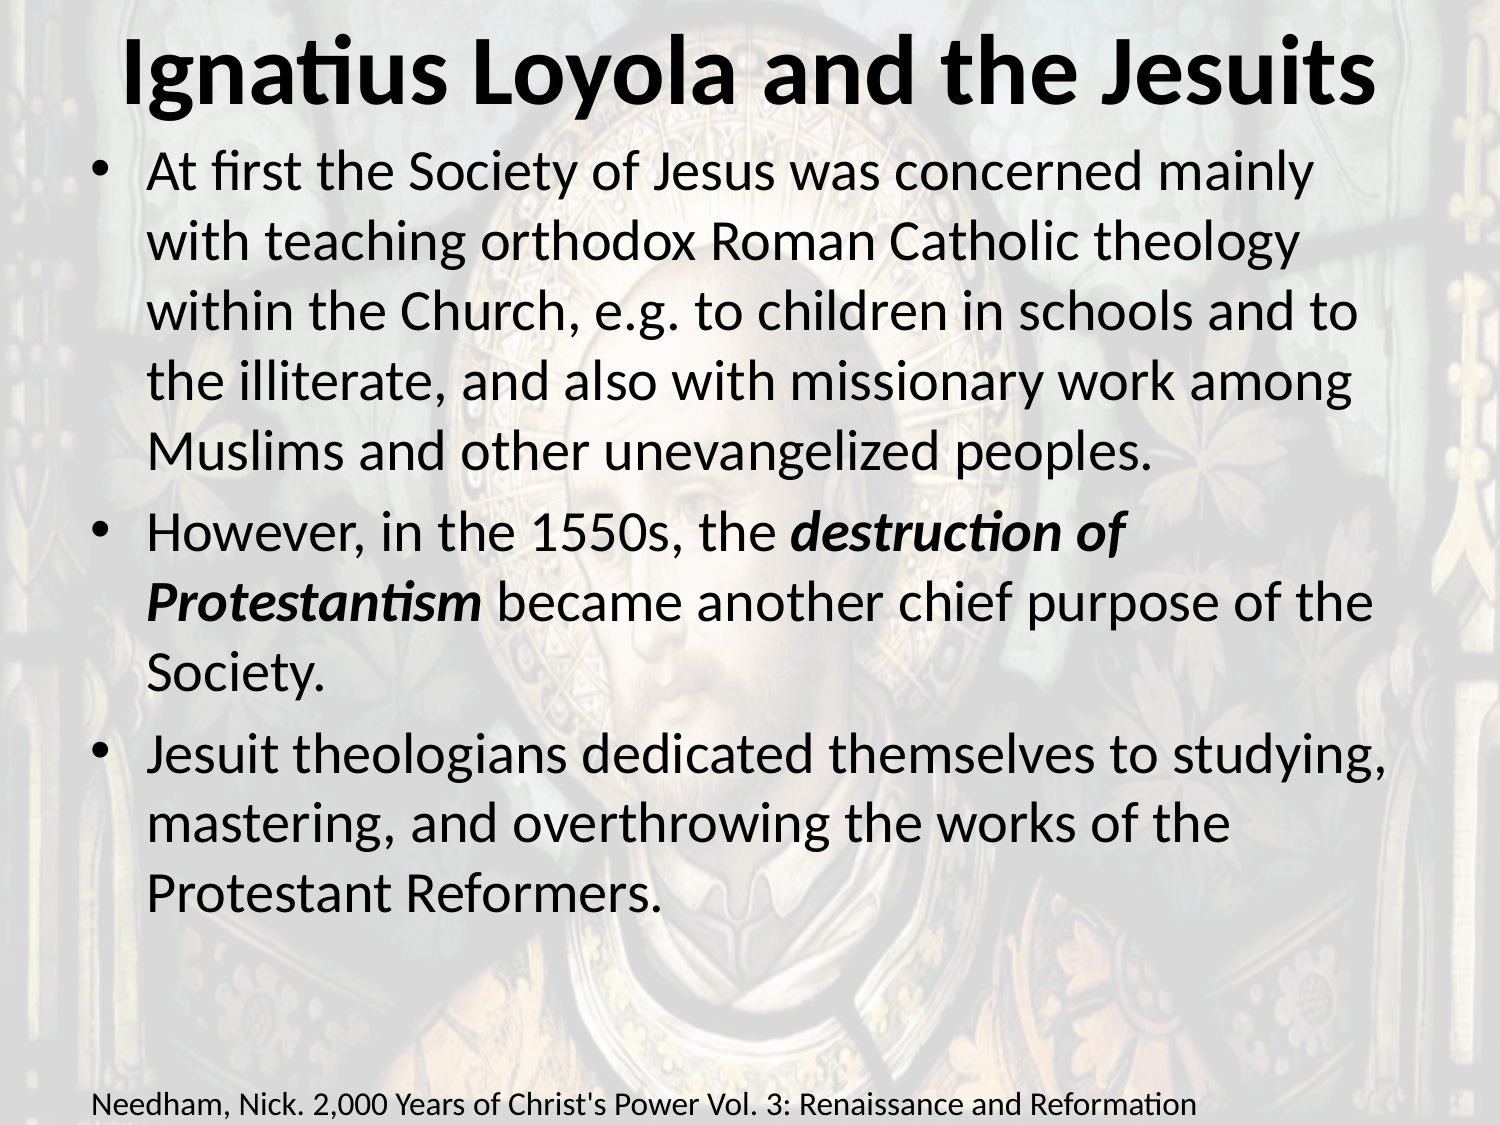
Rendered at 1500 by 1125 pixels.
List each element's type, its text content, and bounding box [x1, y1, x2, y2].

list At first the Society of Jesus was concerned mainly with teaching orthodox Roman Catholic theology within the Church, e.g. to children in schools and to the illiterate, and also with missionary work among Muslims and other unevangelized peoples. However, in the 1550s, the destruction of Protestantism became another chief purpose of the Society. Jesuit theologians dedicated themselves to studying, mastering, and overthrowing the works of the Protestant Reformers. [75, 125, 1425, 1075]
title Ignatius Loyola and the Jesuits [0, 4, 1500, 125]
text_box Needham, Nick. 2,000 Years of Christ's Power Vol. 3: Renaissance and Reformation [76, 1075, 1500, 1125]
